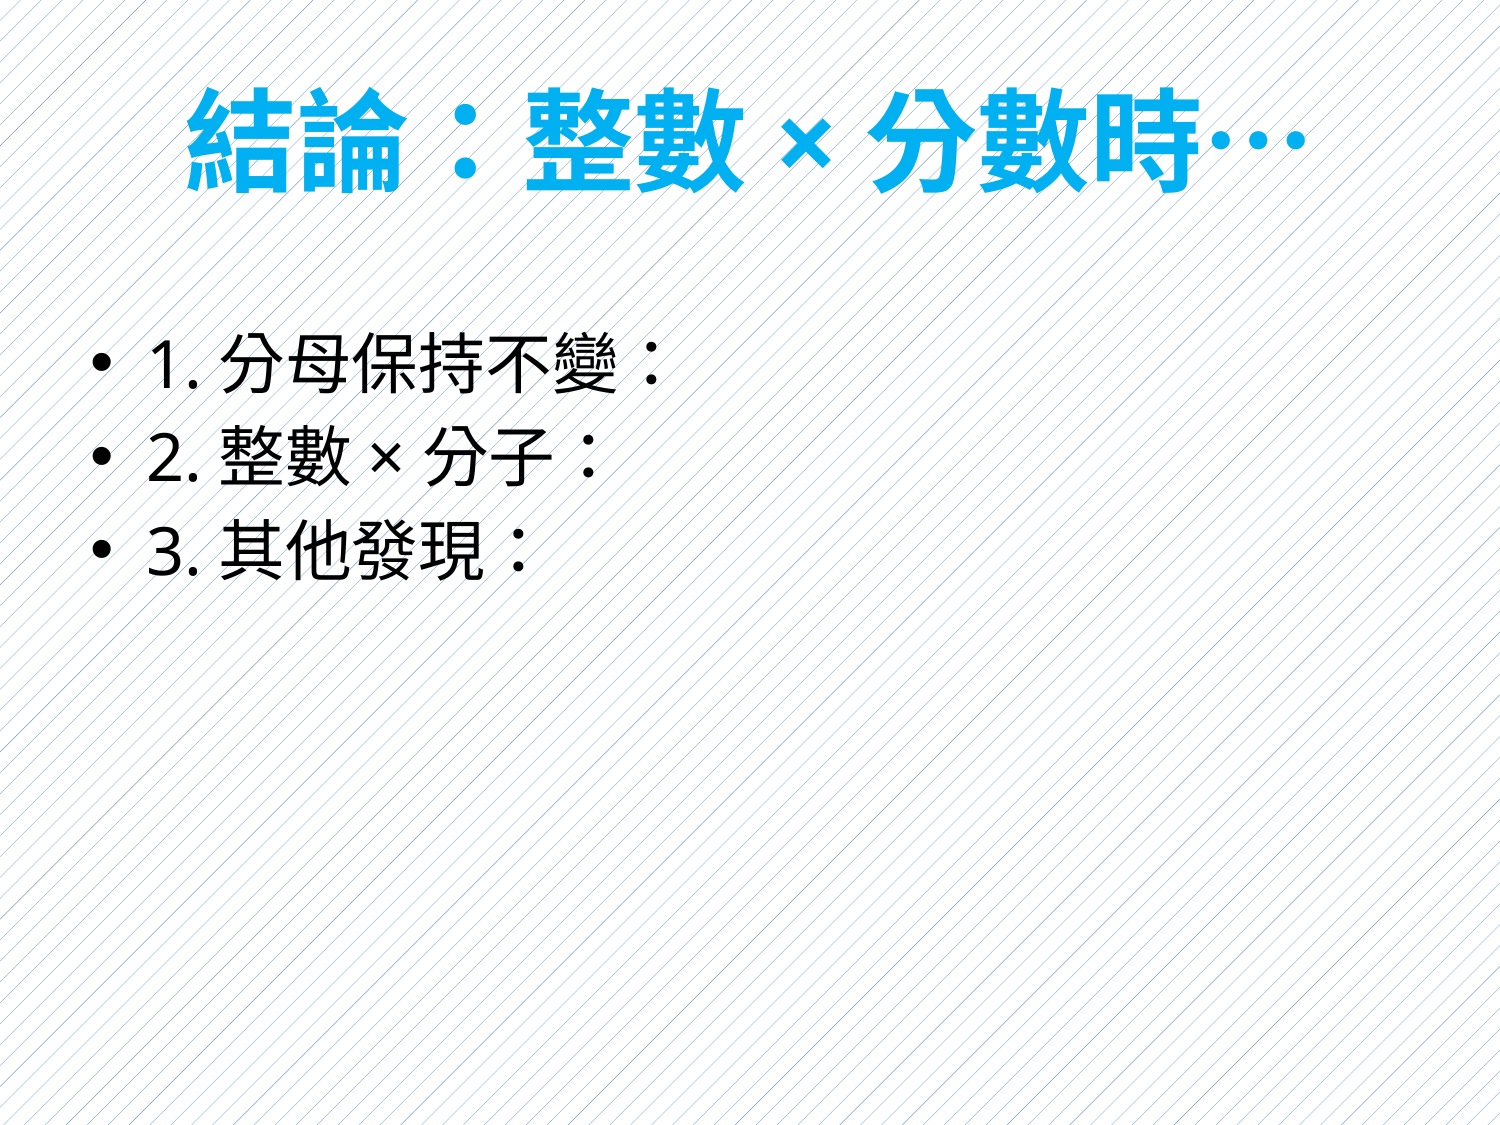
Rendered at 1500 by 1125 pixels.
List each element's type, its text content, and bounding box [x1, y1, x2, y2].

list 1.分母保持不變： 2.整數×分子： 3.其他發現： [75, 314, 1425, 1005]
title 結論：整數×分數時… [75, 45, 1425, 233]
